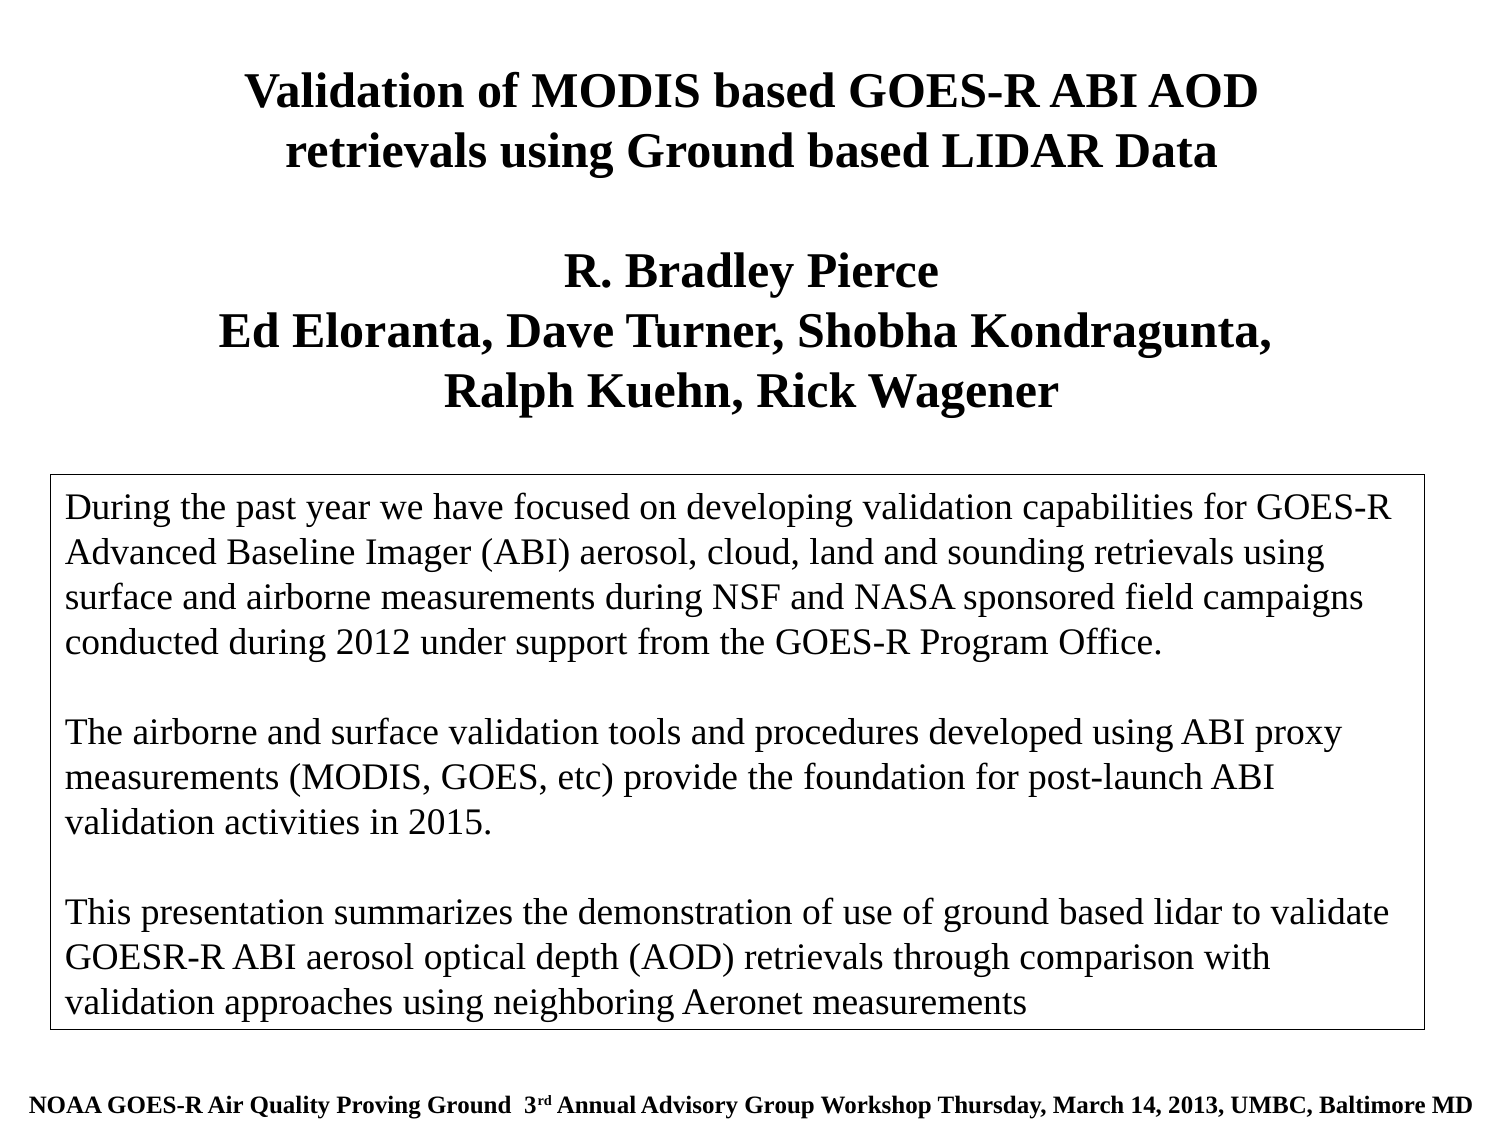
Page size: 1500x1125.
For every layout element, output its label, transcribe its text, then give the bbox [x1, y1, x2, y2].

text_box During the past year we have focused on developing validation capabilities for GOES-R Advanced Baseline Imager (ABI) aerosol, cloud, land and sounding retrievals using surface and airborne measurements during NSF and NASA sponsored field campaigns conducted during 2012 under support from the GOES-R Program Office. The airborne and surface validation tools and procedures developed using ABI proxy measurements (MODIS, GOES, etc) provide the foundation for post-launch ABI validation activities in 2015. This presentation summarizes the demonstration of use of ground based lidar to validate GOESR-R ABI aerosol optical depth (AOD) retrievals through comparison with validation approaches using neighboring Aeronet measurements [50, 474, 1425, 1030]
text_box NOAA GOES-R Air Quality Proving Ground 3rd Annual Advisory Group Workshop Thursday, March 14, 2013, UMBC, Baltimore MD [3, 1080, 1500, 1125]
text_box Validation of MODIS based GOES-R ABI AOD retrievals using Ground based LIDAR Data R. Bradley Pierce Ed Eloranta, Dave Turner, Shobha Kondragunta, Ralph Kuehn, Rick Wagener [201, 49, 1302, 425]
